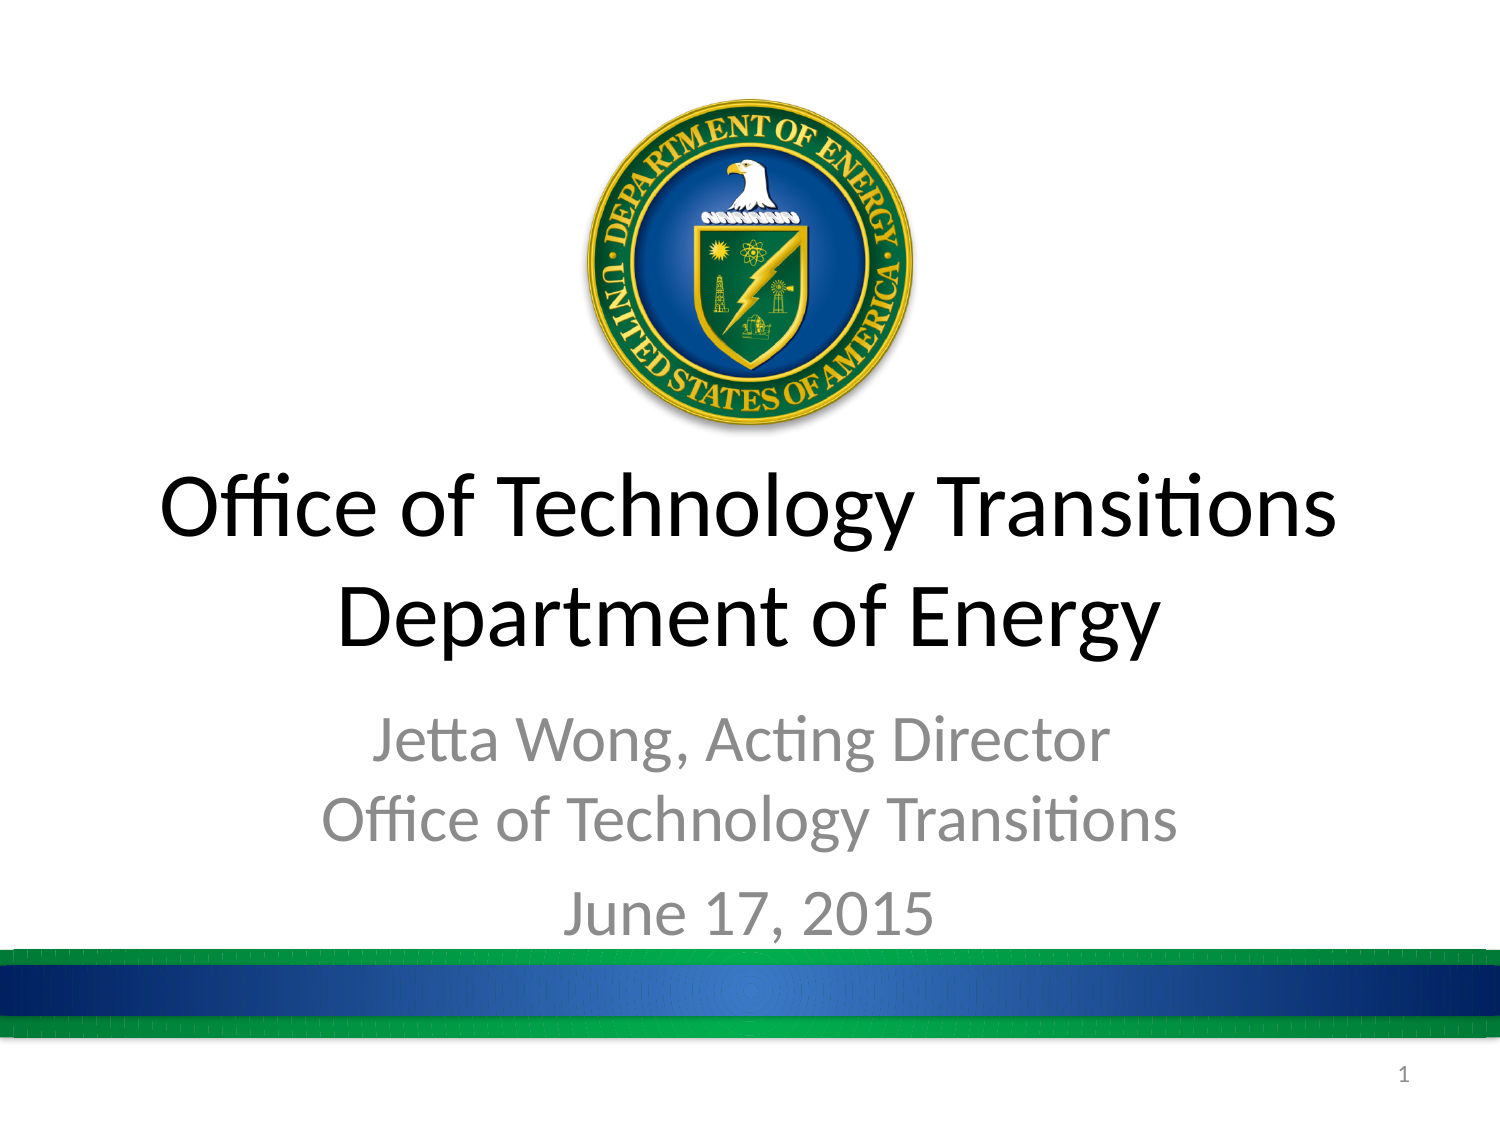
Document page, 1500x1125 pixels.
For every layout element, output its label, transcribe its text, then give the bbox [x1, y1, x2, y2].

title Office of Technology Transitions Department of Energy [112, 433, 1388, 675]
picture [587, 99, 913, 425]
subtitle Jetta Wong, Acting Director Office of Technology Transitions June 17, 2015 [225, 687, 1275, 1075]
slide_number 1 [1074, 1042, 1425, 1103]
